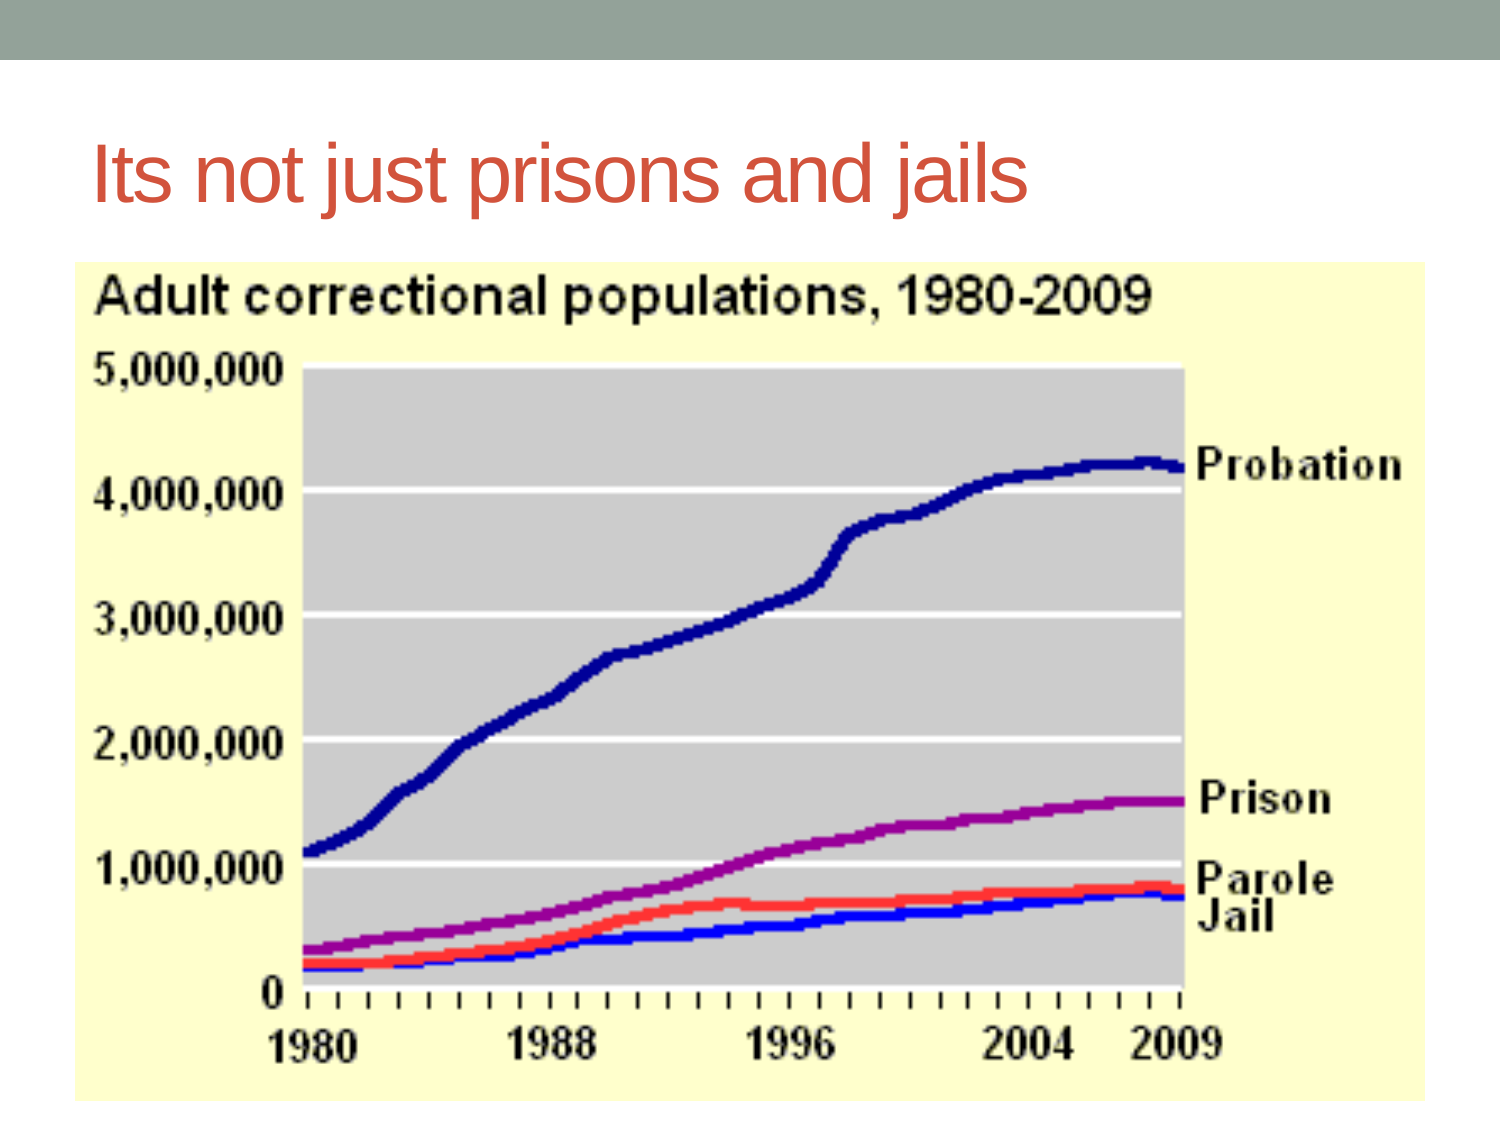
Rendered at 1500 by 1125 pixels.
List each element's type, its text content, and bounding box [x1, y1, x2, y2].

title Its not just prisons and jails [75, 87, 1425, 250]
picture [74, 262, 1426, 1101]
